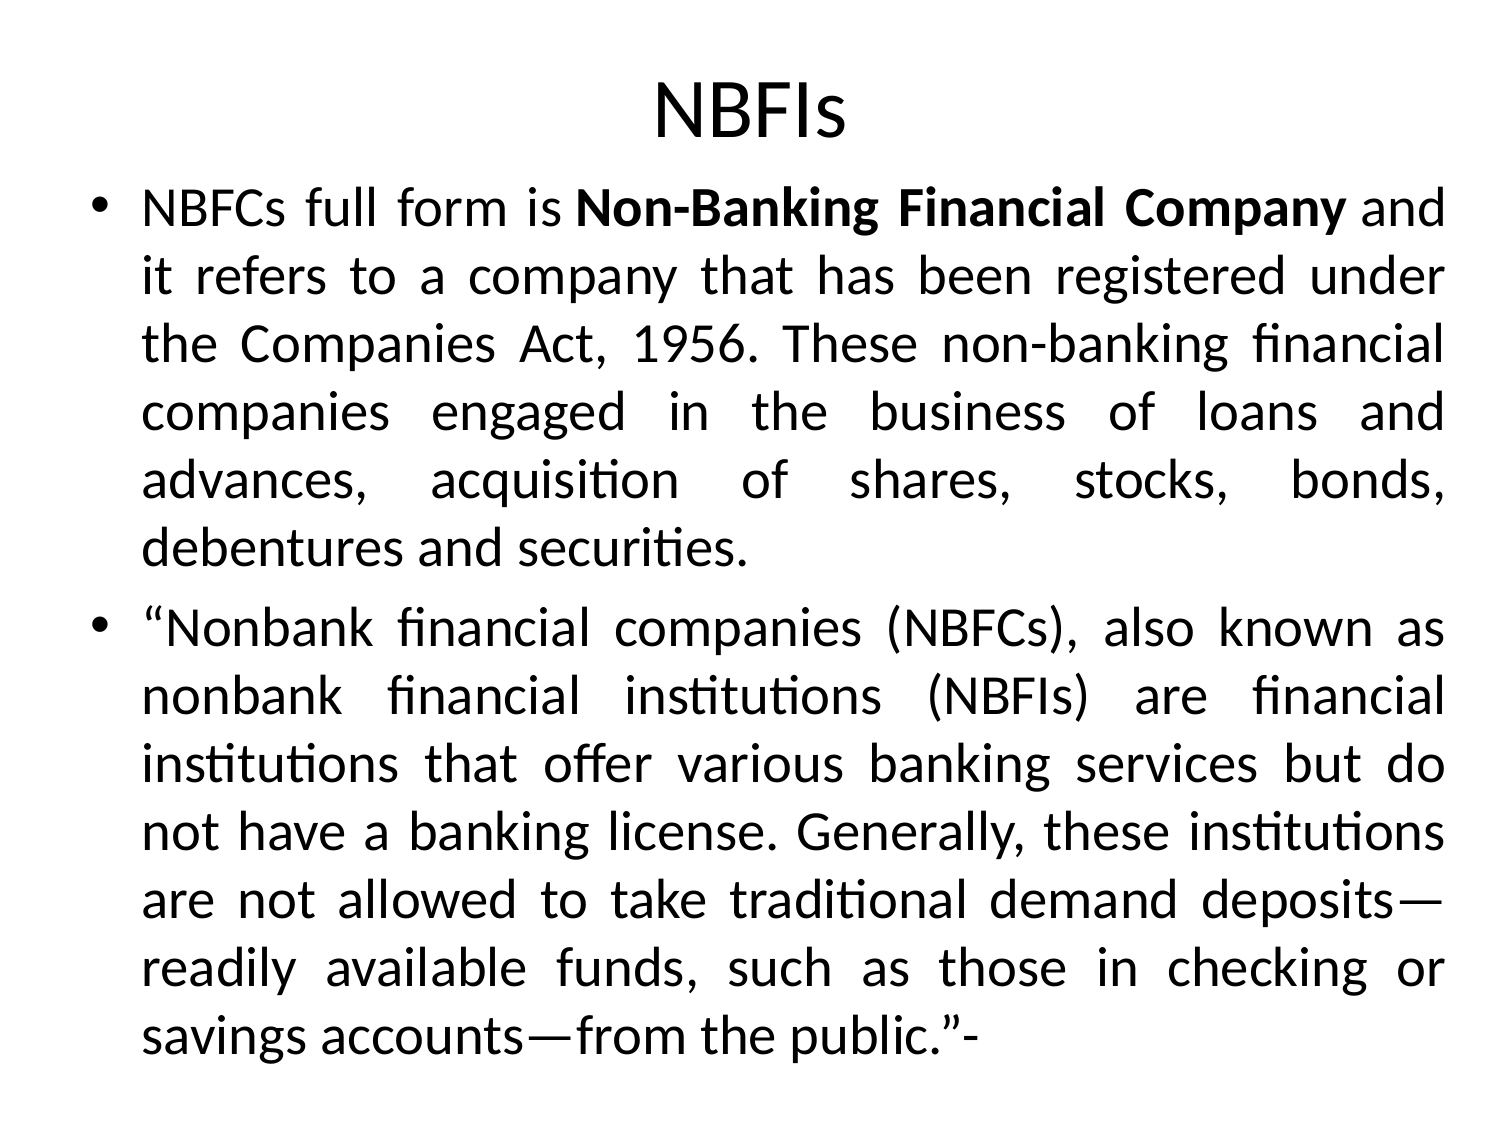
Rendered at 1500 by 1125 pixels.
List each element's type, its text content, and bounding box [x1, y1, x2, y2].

title NBFIs [75, 45, 1425, 162]
list NBFCs full form is Non-Banking Financial Company and it refers to a company that has been registered under the Companies Act, 1956. These non-banking financial companies engaged in the business of loans and advances, acquisition of shares, stocks, bonds, debentures and securities. “Nonbank financial companies (NBFCs), also known as nonbank financial institutions (NBFIs) are financial institutions that offer various banking services but do not have a banking license. Generally, these institutions are not allowed to take traditional demand deposits—readily available funds, such as those in checking or savings accounts—from the public.”- [75, 162, 1463, 1088]
